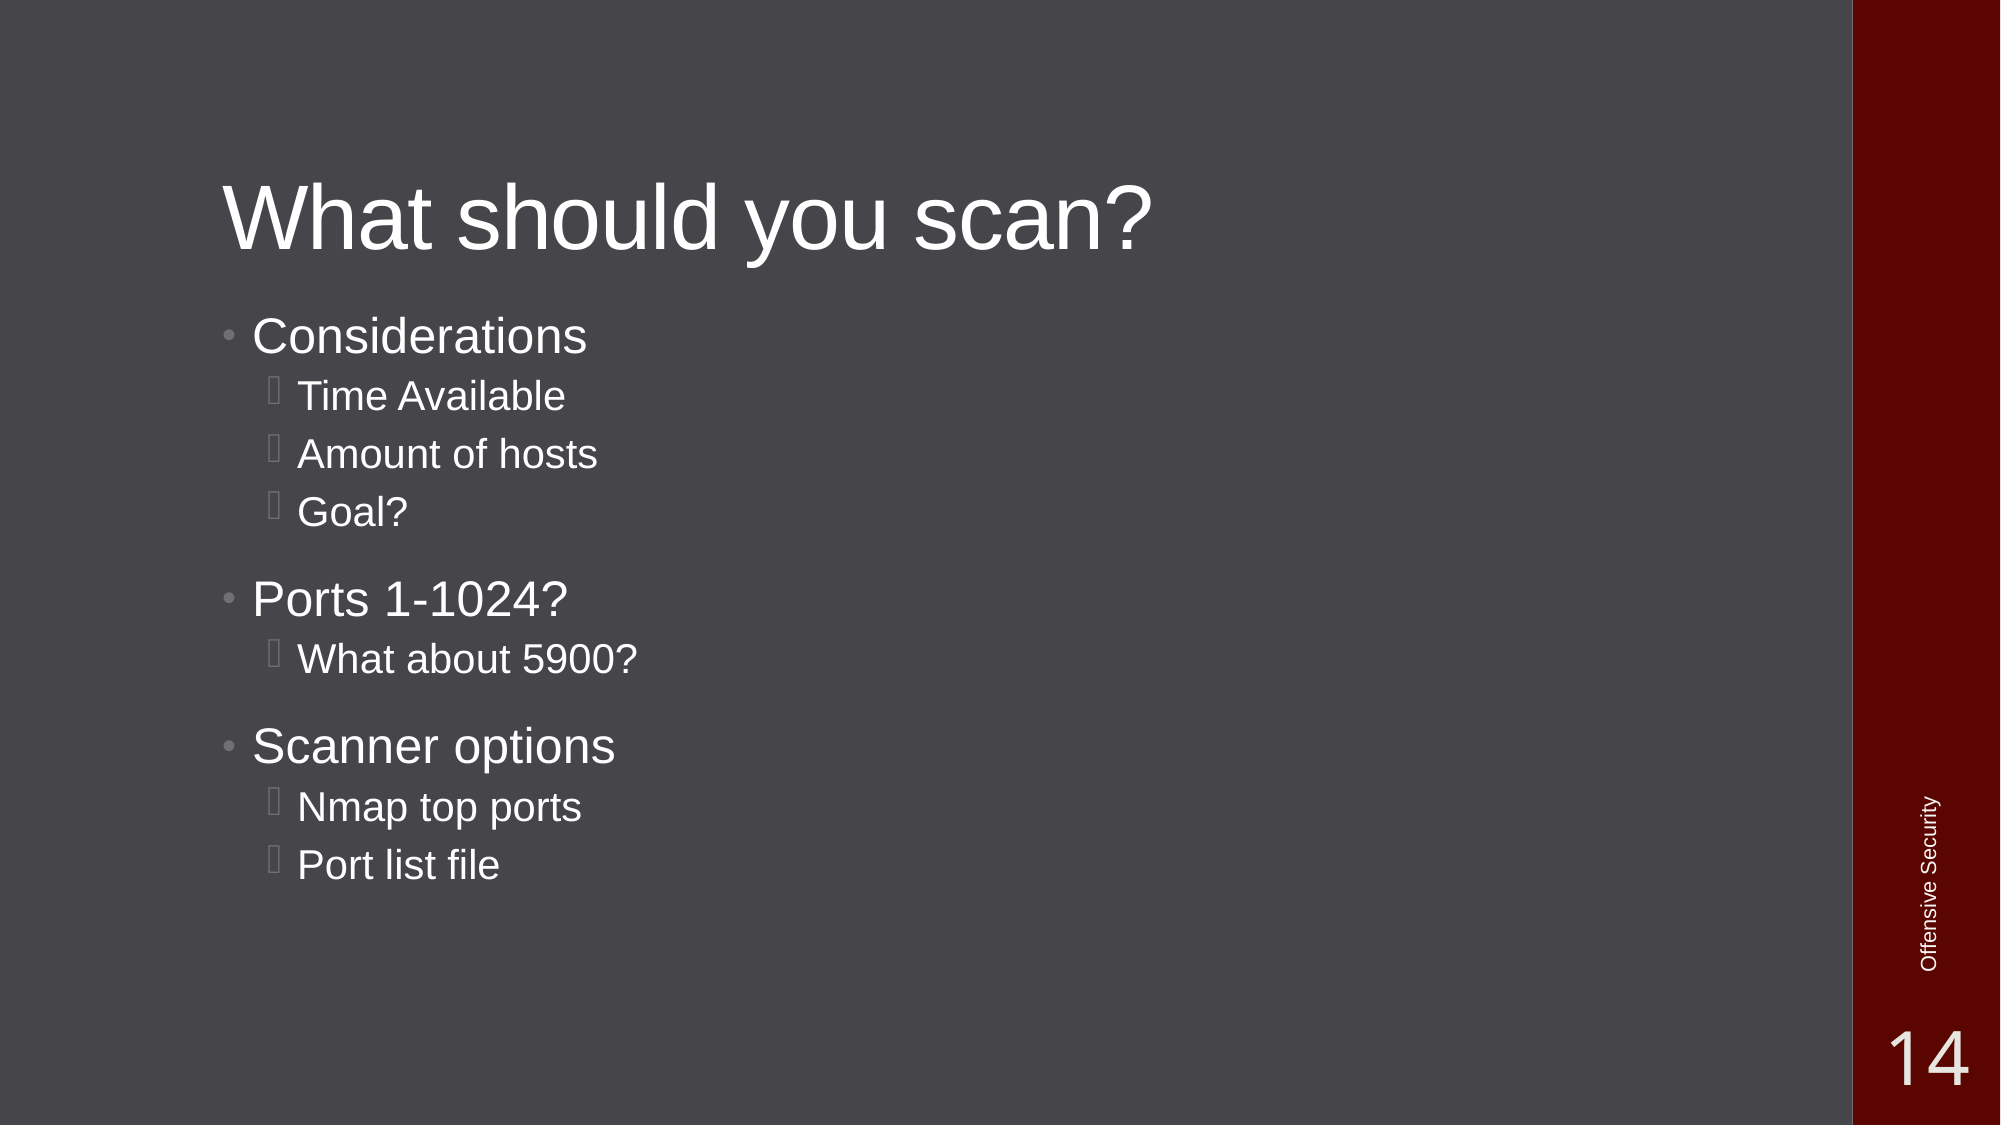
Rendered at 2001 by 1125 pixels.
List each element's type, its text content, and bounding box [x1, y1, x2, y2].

slide_number 14 [1852, 1012, 2000, 1110]
list Considerations Time Available Amount of hosts Goal? Ports 1-1024? What about 5900? Scanner options Nmap top ports Port list file [206, 299, 1617, 1014]
footer Offensive Security [1897, 400, 1958, 988]
title What should you scan? [206, 60, 1797, 278]
